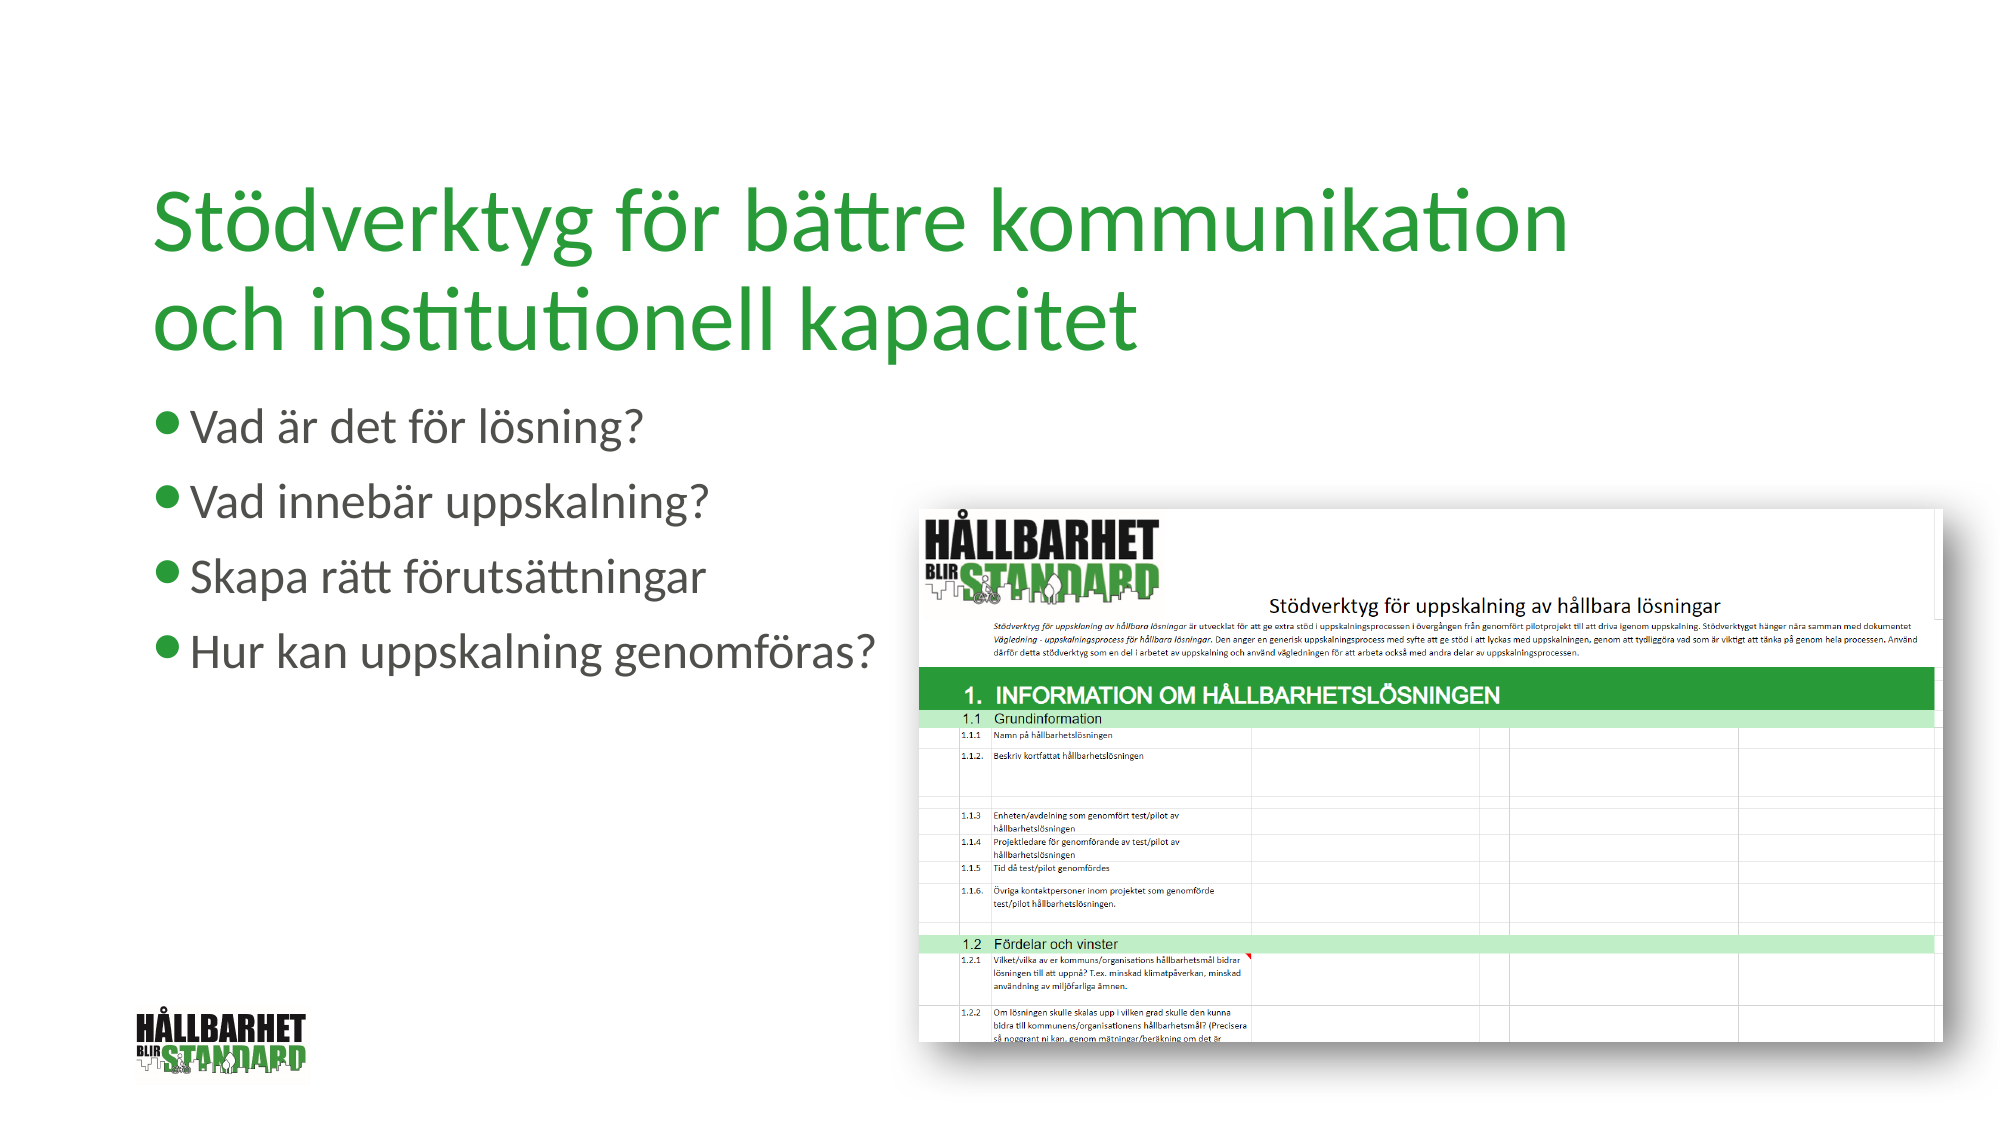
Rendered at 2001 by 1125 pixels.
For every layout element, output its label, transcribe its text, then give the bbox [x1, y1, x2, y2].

picture [135, 1006, 310, 1085]
title Stödverktyg för bättre kommunikation och institutionell kapacitet [137, 171, 1643, 283]
picture [919, 509, 1943, 1042]
list Vad är det för lösning? Vad innebär uppskalning? Skapa rätt förutsättningar Hur kan uppskalning genomföras? [137, 393, 1643, 1042]
